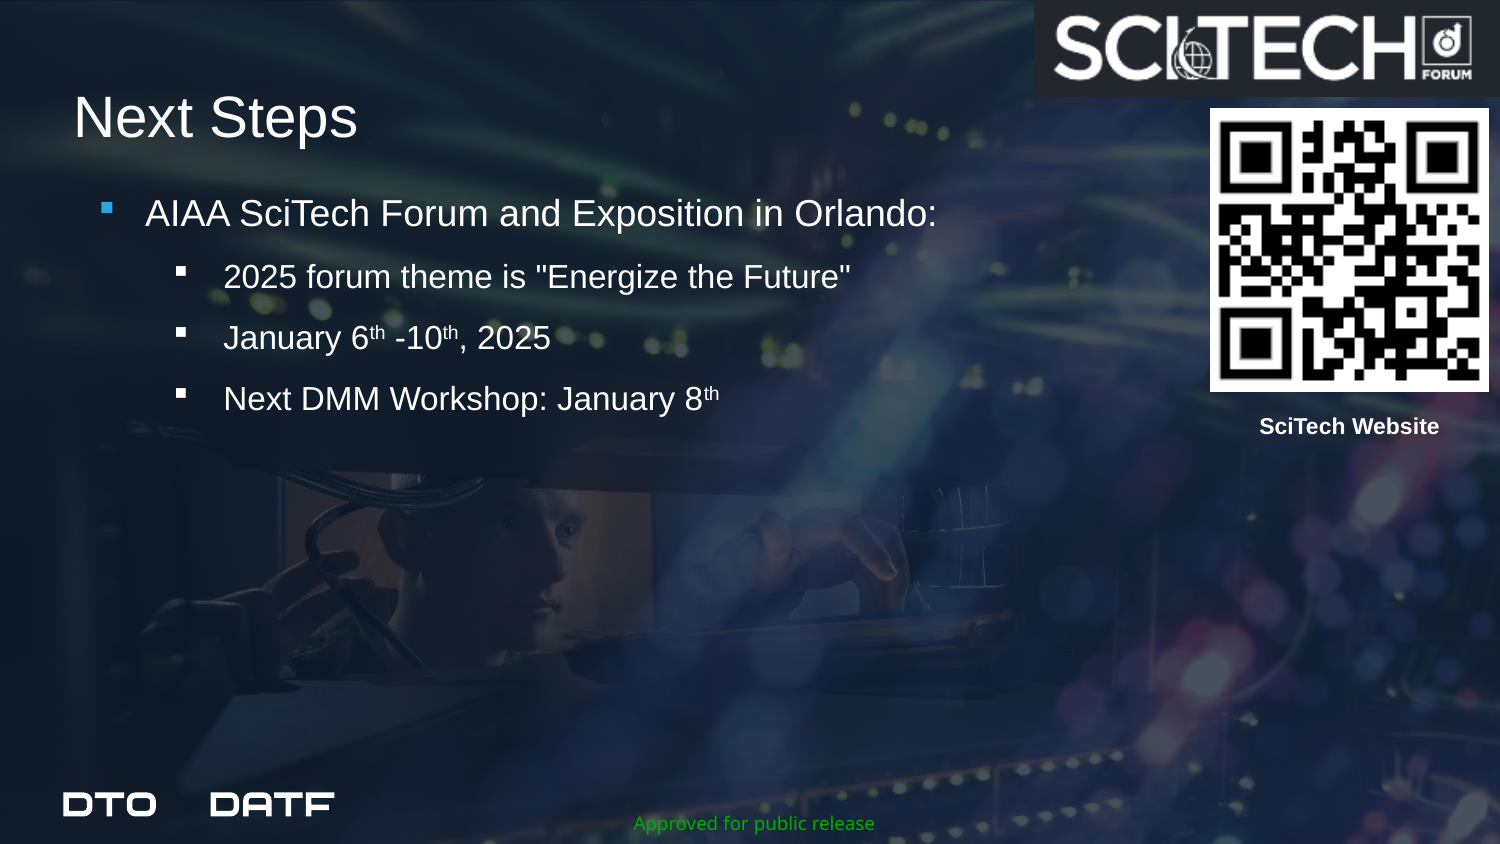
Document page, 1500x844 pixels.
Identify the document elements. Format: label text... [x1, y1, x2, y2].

picture [0, 0, 1500, 844]
list AIAA SciTech Forum and Exposition in Orlando: 2025 forum theme is "Energize the Future" January 6th -10th, 2025 Next DMM Workshop: January 8th [62, 188, 1408, 725]
title Next Steps [62, 37, 1209, 188]
text_box Approved for public release [618, 804, 890, 842]
text_box SciTech Website [1210, 403, 1489, 446]
